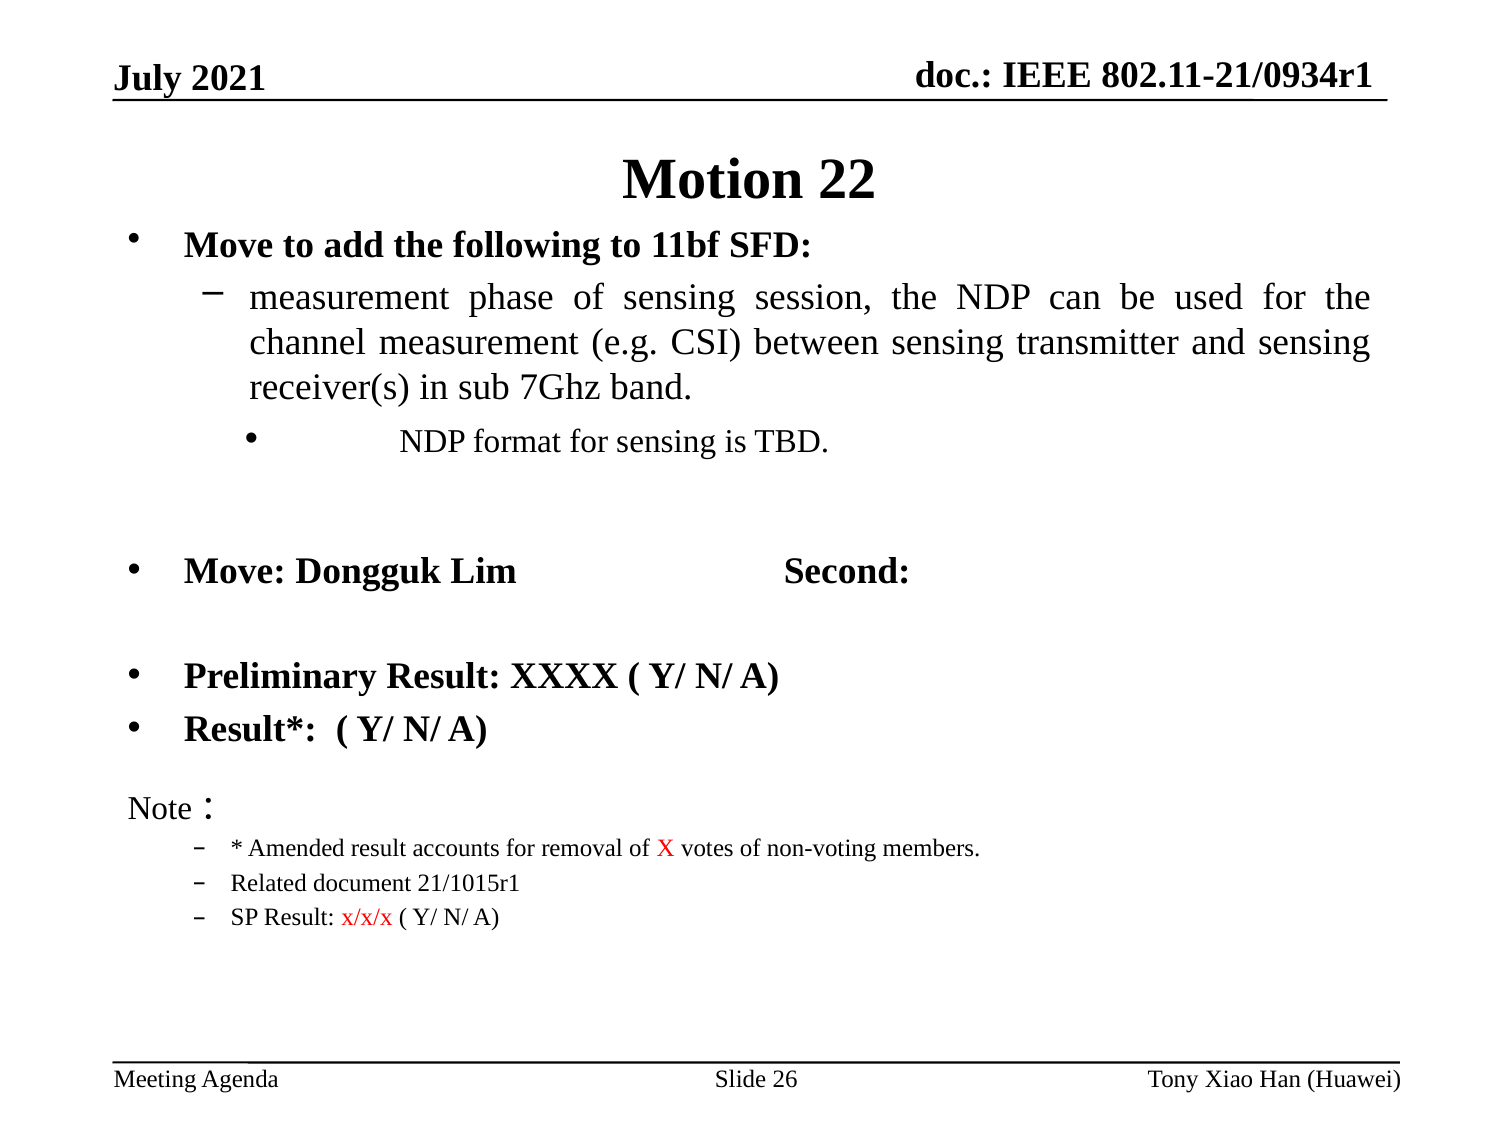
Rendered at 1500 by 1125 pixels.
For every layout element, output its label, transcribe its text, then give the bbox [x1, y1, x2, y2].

footer Tony Xiao Han (Huawei) [999, 1061, 1402, 1093]
slide_number Slide 26 [712, 1061, 800, 1093]
text_box Move to add the following to 11bf SFD: measurement phase of sensing session, the NDP can be used for the channel measurement (e.g. CSI) between sensing transmitter and sensing receiver(s) in sub 7Ghz band. NDP format for sensing is TBD. Move: Dongguk Lim Second: Preliminary Result: XXXX ( Y/ N/ A) Result*: ( Y/ N/ A) Note： * Amended result accounts for removal of X votes of non-voting members. Related document 21/1015r1 SP Result: x/x/x ( Y/ N/ A) [112, 212, 1388, 975]
text_box Motion 22 [112, 87, 1388, 212]
